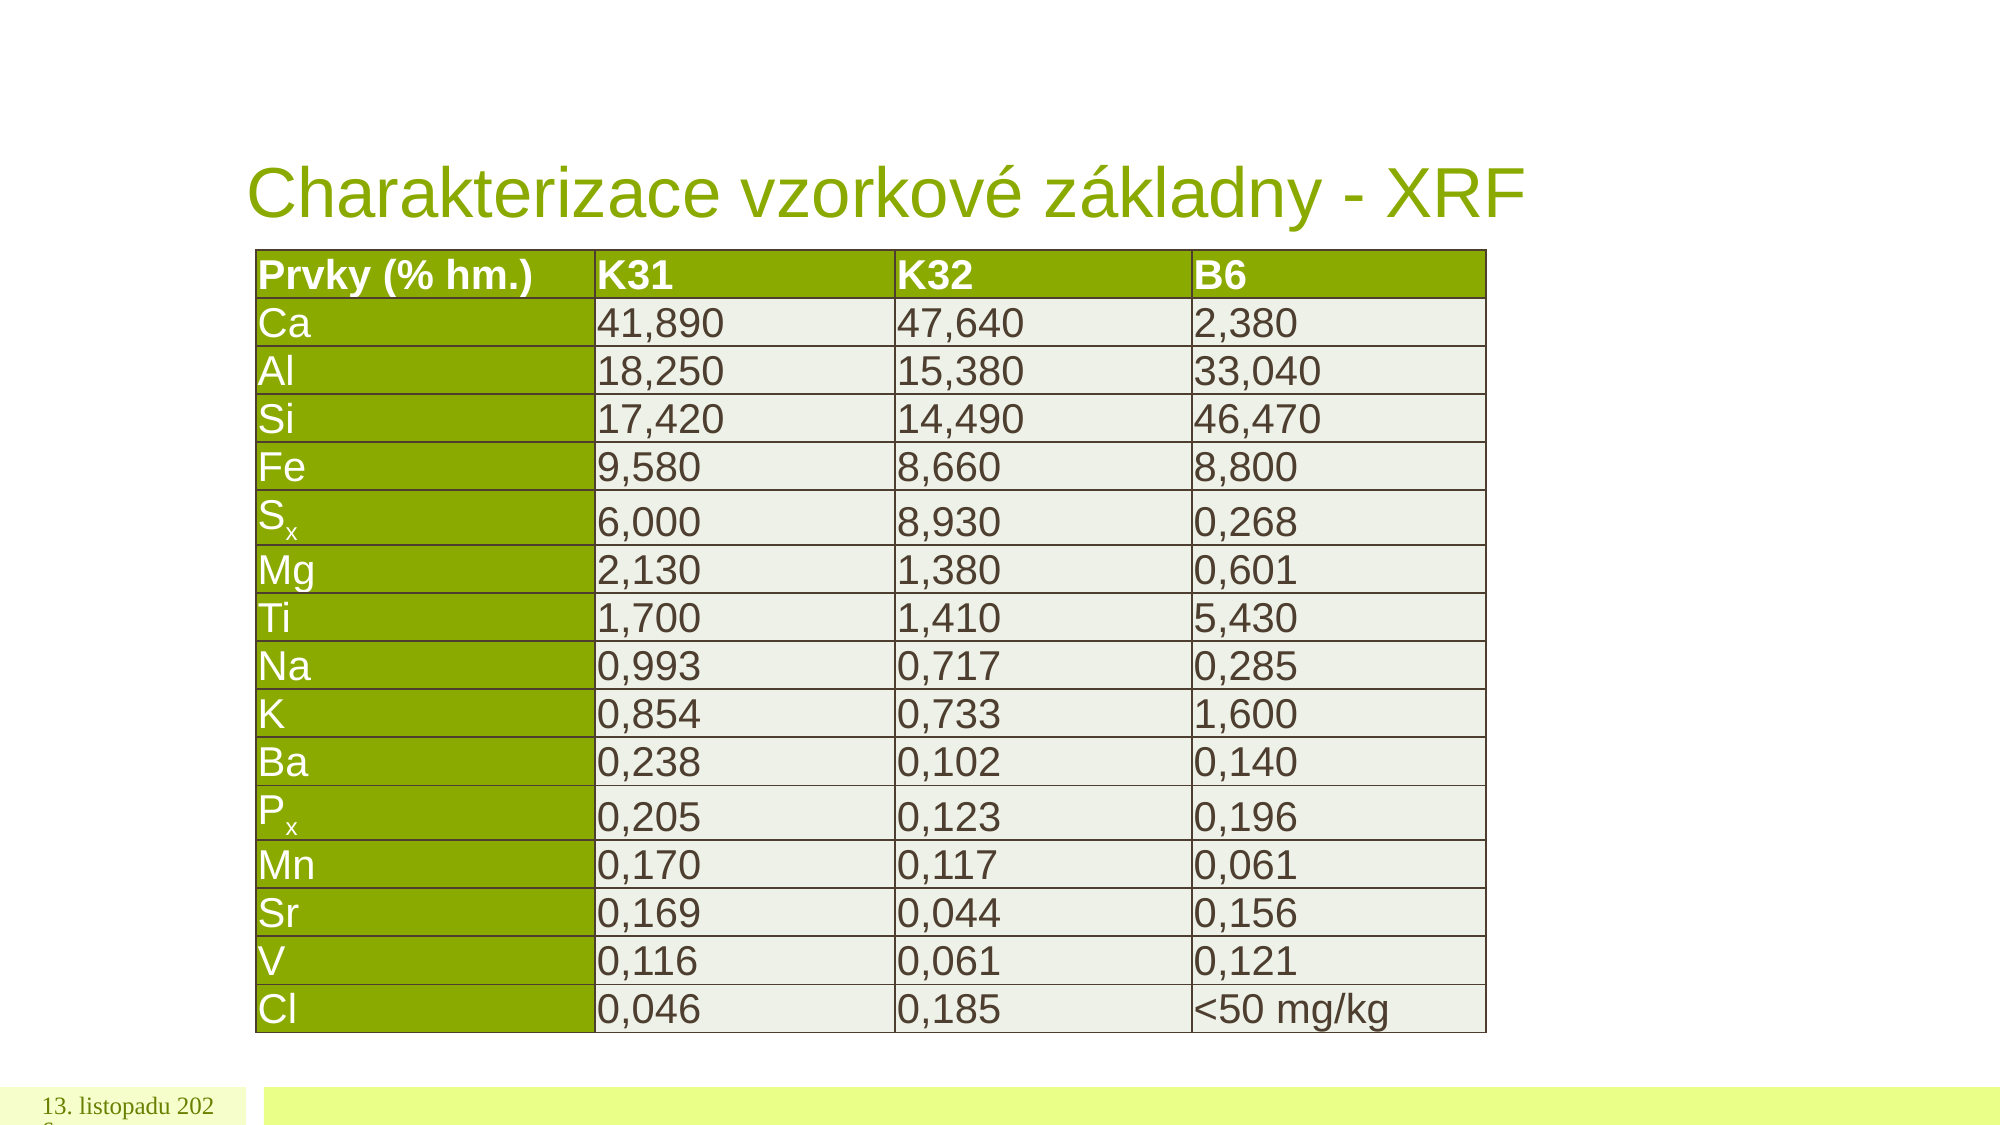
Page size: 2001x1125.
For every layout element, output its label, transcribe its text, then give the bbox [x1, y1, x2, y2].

table_cell Fe [257, 443, 594, 489]
table_cell 0,169 [596, 889, 894, 935]
table_cell 14,490 [896, 395, 1191, 441]
table_cell Si [257, 395, 594, 441]
table_cell 33,040 [1193, 347, 1485, 393]
table_cell 0,170 [596, 841, 894, 887]
table_cell 2,130 [596, 546, 894, 592]
table_cell 0,044 [896, 889, 1191, 935]
table_cell <50 mg/kg [1193, 985, 1485, 1032]
table_cell Sx [257, 491, 594, 544]
table_header B6 [1193, 251, 1485, 297]
table_cell Sr [257, 889, 594, 935]
table_cell 0,268 [1193, 491, 1485, 544]
table_cell 0,102 [896, 738, 1191, 785]
table_cell 46,470 [1193, 395, 1485, 441]
table_cell 9,580 [596, 443, 894, 489]
table_cell 0,156 [1193, 889, 1485, 935]
table_cell 47,640 [896, 299, 1191, 345]
table_cell 1,380 [896, 546, 1191, 592]
table_cell 5,430 [1193, 594, 1485, 640]
table_cell 0,046 [596, 985, 894, 1032]
table_cell 0,140 [1193, 738, 1485, 785]
table_cell 0,121 [1193, 937, 1485, 984]
table_cell Al [257, 347, 594, 393]
table_cell 8,800 [1193, 443, 1485, 489]
table_cell 0,601 [1193, 546, 1485, 592]
table_cell 0,123 [896, 786, 1191, 839]
table_cell Na [257, 642, 594, 688]
table_cell Mg [257, 546, 594, 592]
table_cell 0,185 [896, 985, 1191, 1032]
table_cell Ca [257, 299, 594, 345]
table_cell K [257, 690, 594, 736]
table_cell Px [257, 786, 594, 839]
table_cell 0,285 [1193, 642, 1485, 688]
table_cell 6,000 [596, 491, 894, 544]
table_cell 0,717 [896, 642, 1191, 688]
table_cell 8,930 [896, 491, 1191, 544]
table_cell 41,890 [596, 299, 894, 345]
table_cell Cl [257, 985, 594, 1032]
table_cell 0,238 [596, 738, 894, 785]
table_cell 18,250 [596, 347, 894, 393]
table_cell 8,660 [896, 443, 1191, 489]
table_cell 1,600 [1193, 690, 1485, 736]
table_cell Ti [257, 594, 594, 640]
table_cell 1,700 [596, 594, 894, 640]
table_cell 15,380 [896, 347, 1191, 393]
table_cell 0,854 [596, 690, 894, 736]
table_cell 0,733 [896, 690, 1191, 736]
table_cell Mn [257, 841, 594, 887]
table_cell 0,061 [1193, 841, 1485, 887]
table_cell 2,380 [1193, 299, 1485, 345]
table_header K31 [596, 251, 894, 297]
table_cell 0,061 [896, 937, 1191, 984]
title Charakterizace vzorkové základny - XRF [231, 45, 1769, 240]
table_cell 0,196 [1193, 786, 1485, 839]
table_cell 0,993 [596, 642, 894, 688]
table_cell Ba [257, 738, 594, 785]
table_cell 0,116 [596, 937, 894, 984]
table_cell 0,117 [896, 841, 1191, 887]
table_cell V [257, 937, 594, 984]
table_header K32 [896, 251, 1191, 297]
table_cell 17,420 [596, 395, 894, 441]
table_header Prvky (% hm.) [257, 251, 594, 297]
slide_number 5. března 2018 [26, 1084, 235, 1125]
table_cell 1,410 [896, 594, 1191, 640]
table_cell 0,205 [596, 786, 894, 839]
